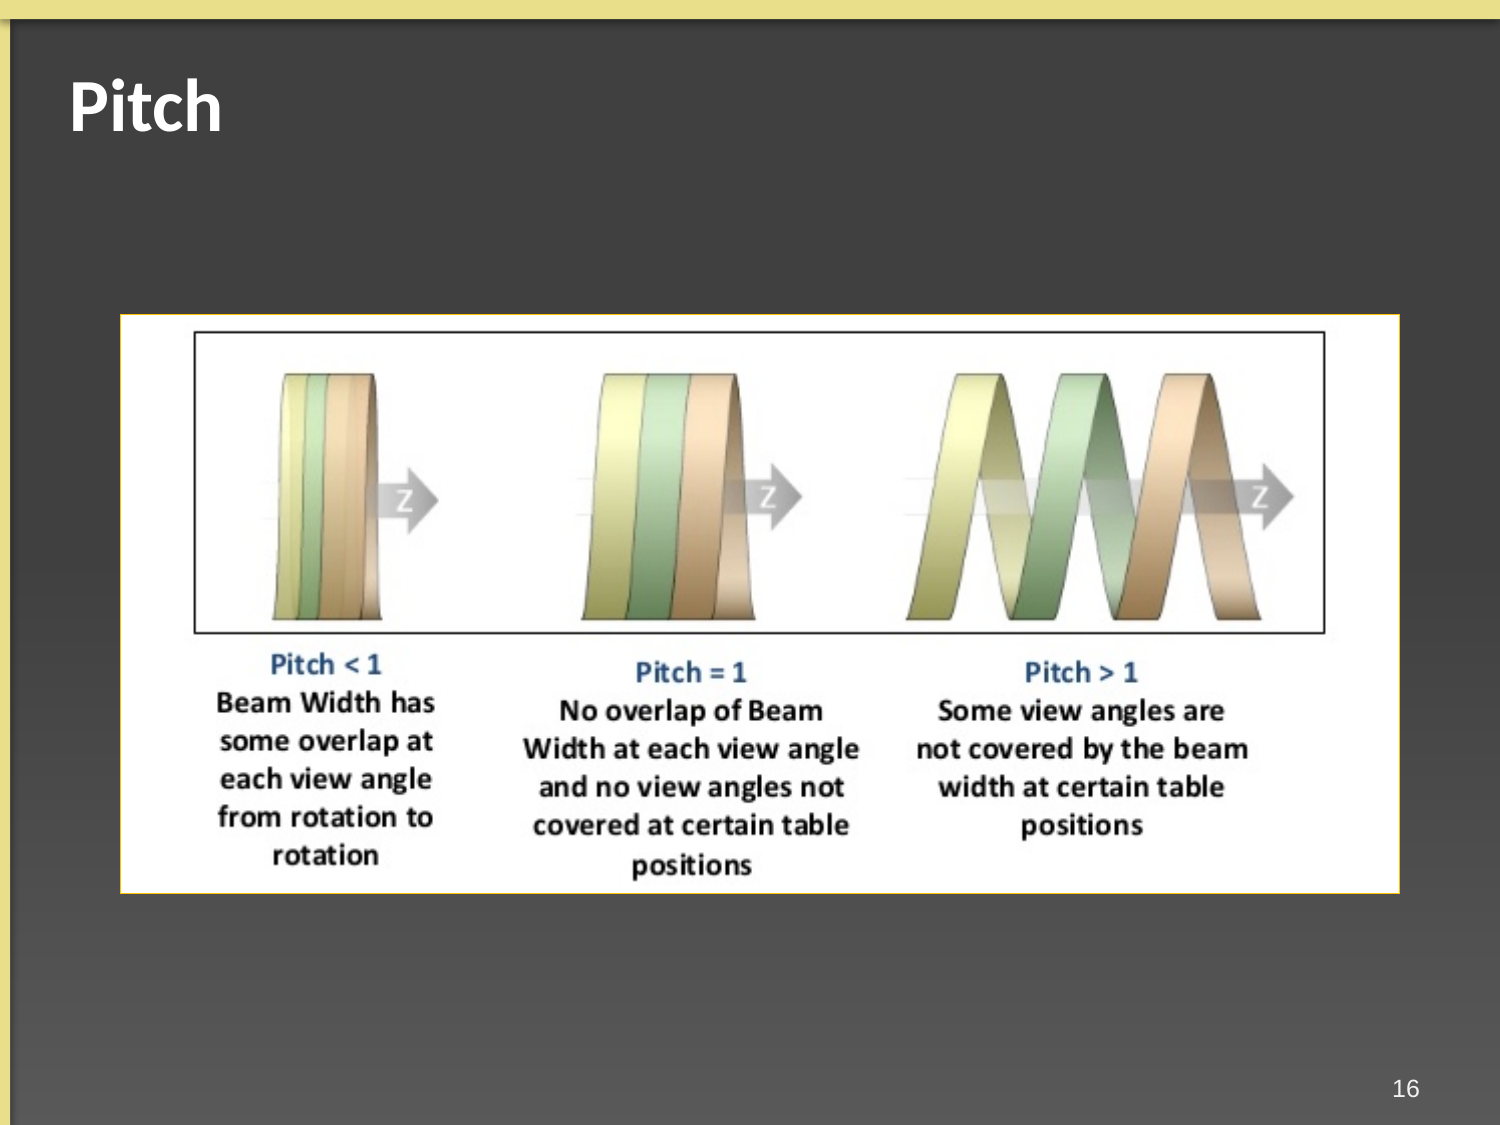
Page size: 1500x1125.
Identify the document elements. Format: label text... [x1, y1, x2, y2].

slide_number 15 [1085, 1057, 1436, 1118]
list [120, 314, 1400, 894]
title Pitch [10, 19, 1500, 185]
